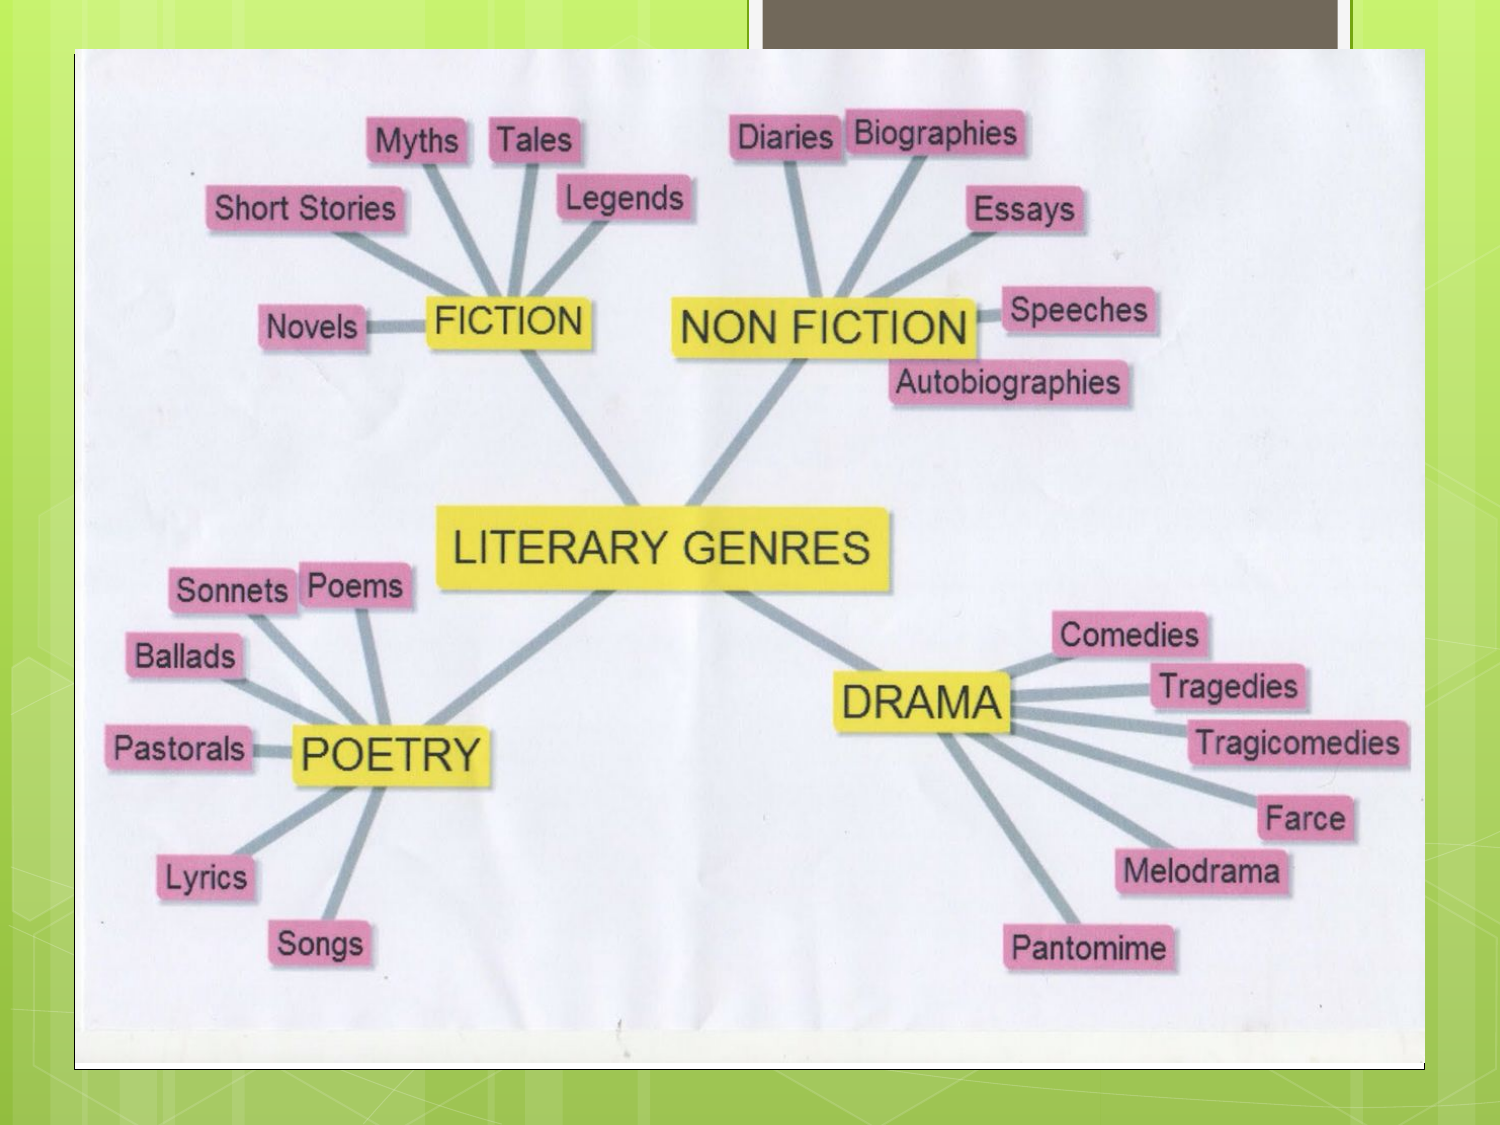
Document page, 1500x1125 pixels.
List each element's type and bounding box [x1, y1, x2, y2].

picture [74, 49, 1426, 1063]
